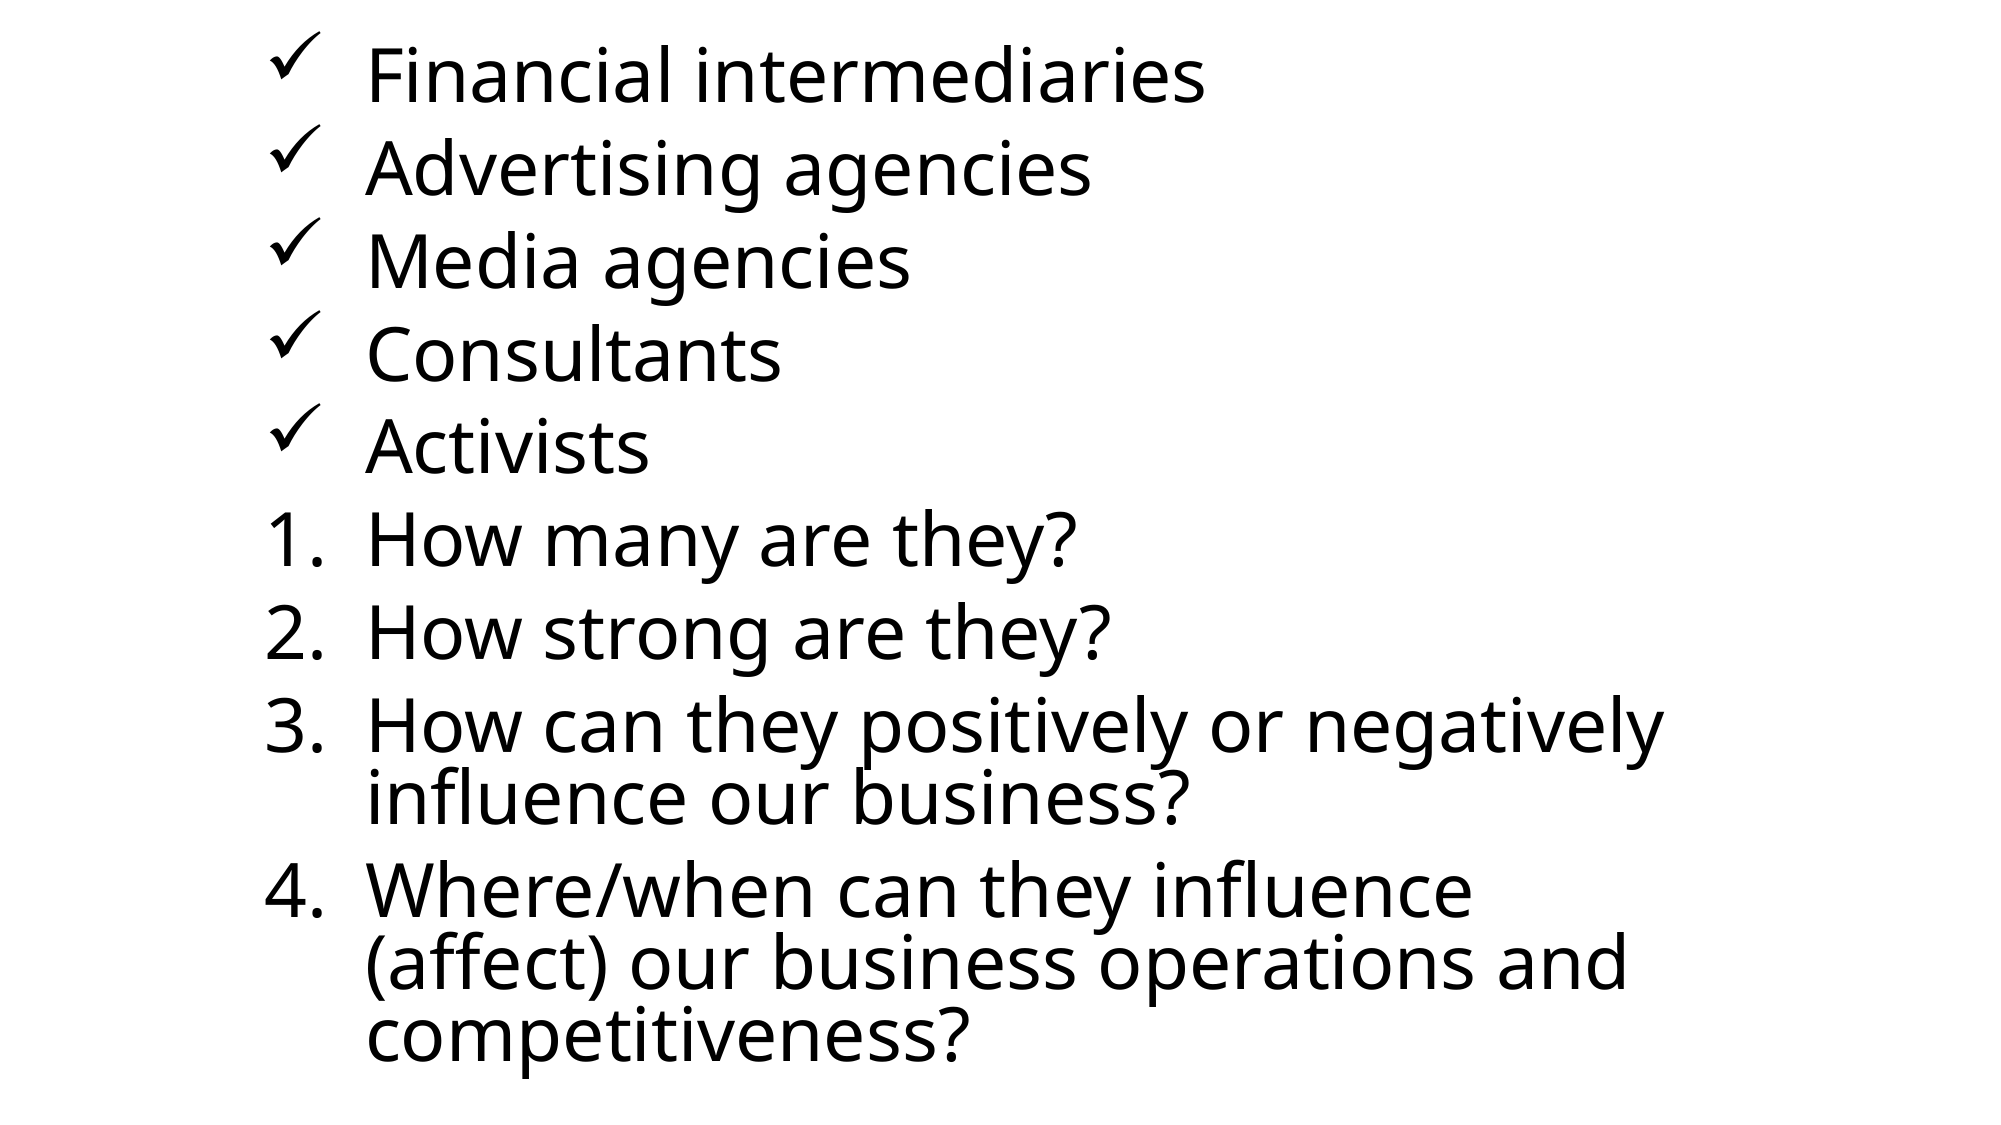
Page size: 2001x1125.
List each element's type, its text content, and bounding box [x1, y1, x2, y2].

list Financial intermediaries Advertising agencies Media agencies Consultants Activists How many are they? How strong are they? How can they positively or negatively influence our business? Where/when can they influence (affect) our business operations and competitiveness? [249, 37, 1750, 1125]
